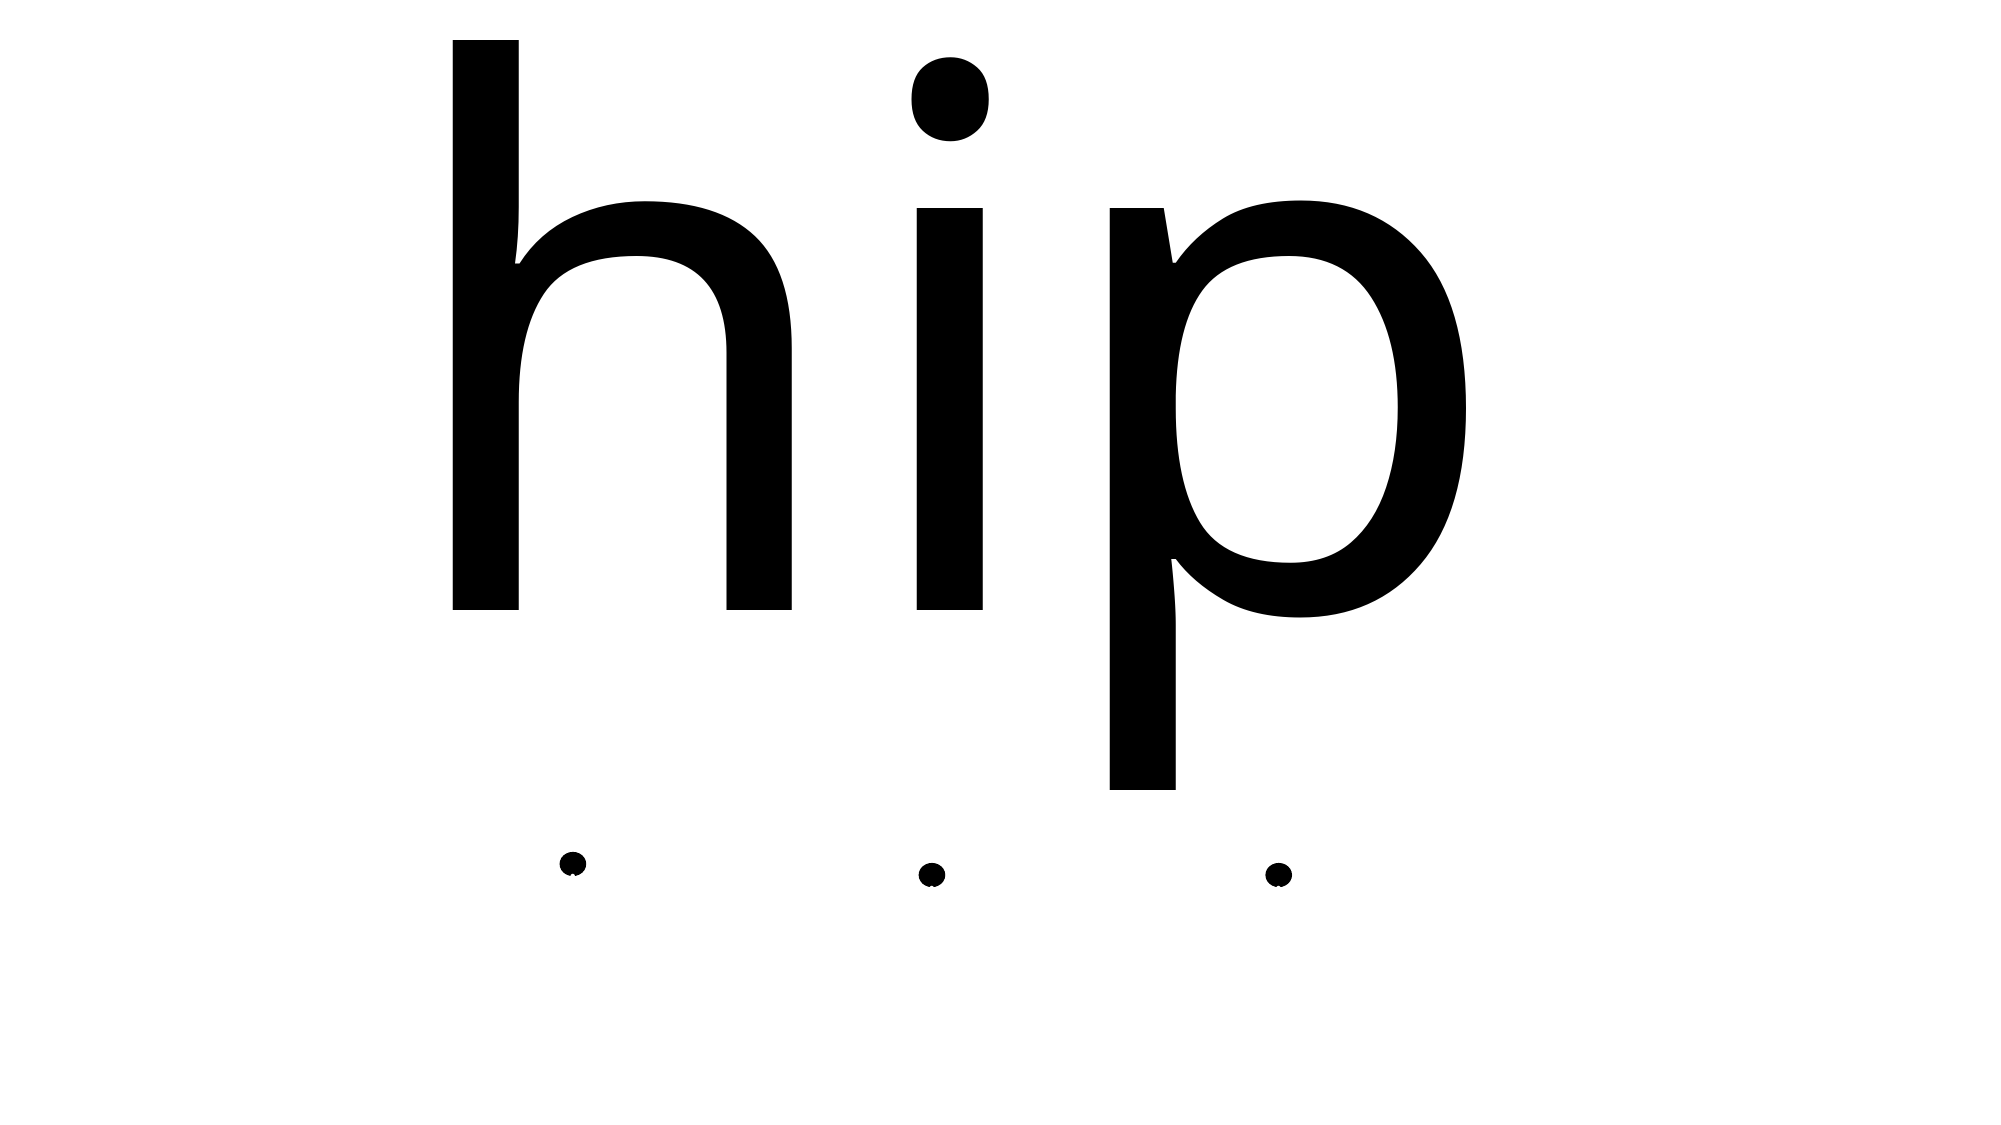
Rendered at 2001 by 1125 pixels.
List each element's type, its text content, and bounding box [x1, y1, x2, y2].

text_box . [1265, 862, 1293, 888]
title hip [206, 167, 1692, 568]
text_box . [559, 851, 587, 877]
text_box . [918, 862, 946, 888]
